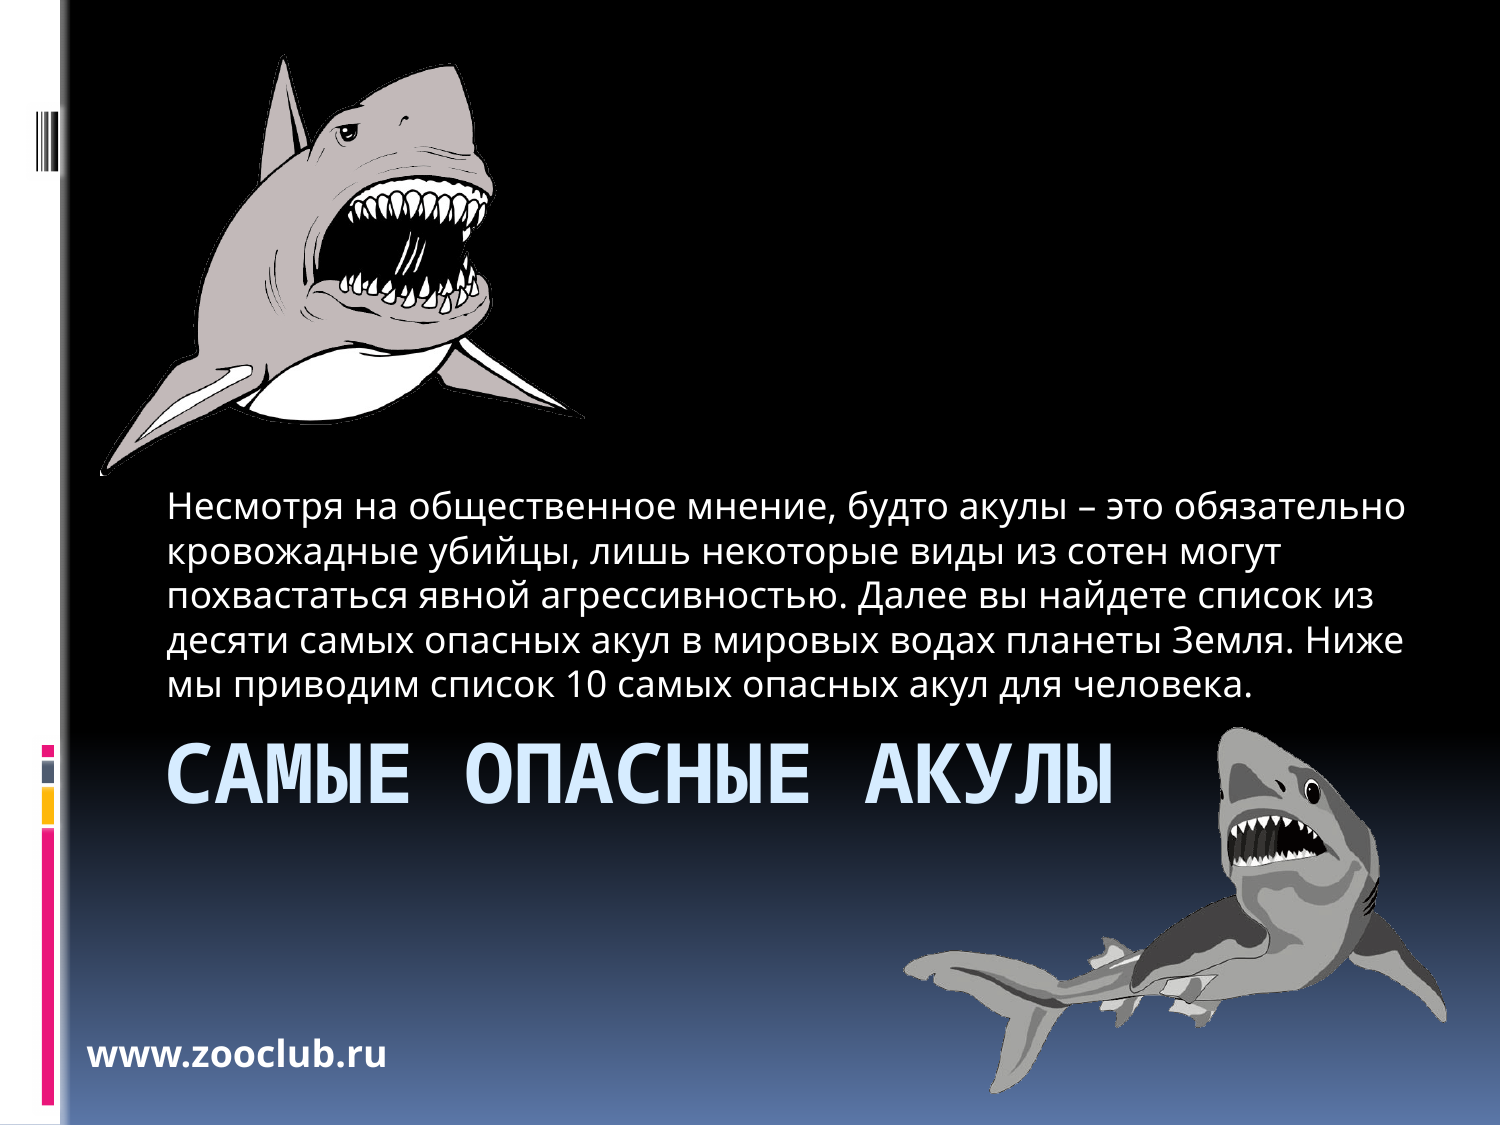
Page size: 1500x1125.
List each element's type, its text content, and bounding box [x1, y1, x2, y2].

picture [903, 727, 1448, 1095]
text_box www.zooclub.ru [71, 1023, 403, 1083]
picture [99, 54, 586, 476]
title Самые опасные акулы [150, 713, 1425, 1037]
subtitle Несмотря на общественное мнение, будто акулы – это обязательно кровожадные убийцы, лишь некоторые виды из сотен могут похвастаться явной агрессивностью. Далее вы найдете список из десяти самых опасных акул в мировых водах планеты Земля. Ниже мы приводим список 10 самых опасных акул для человека. [150, 464, 1425, 713]
